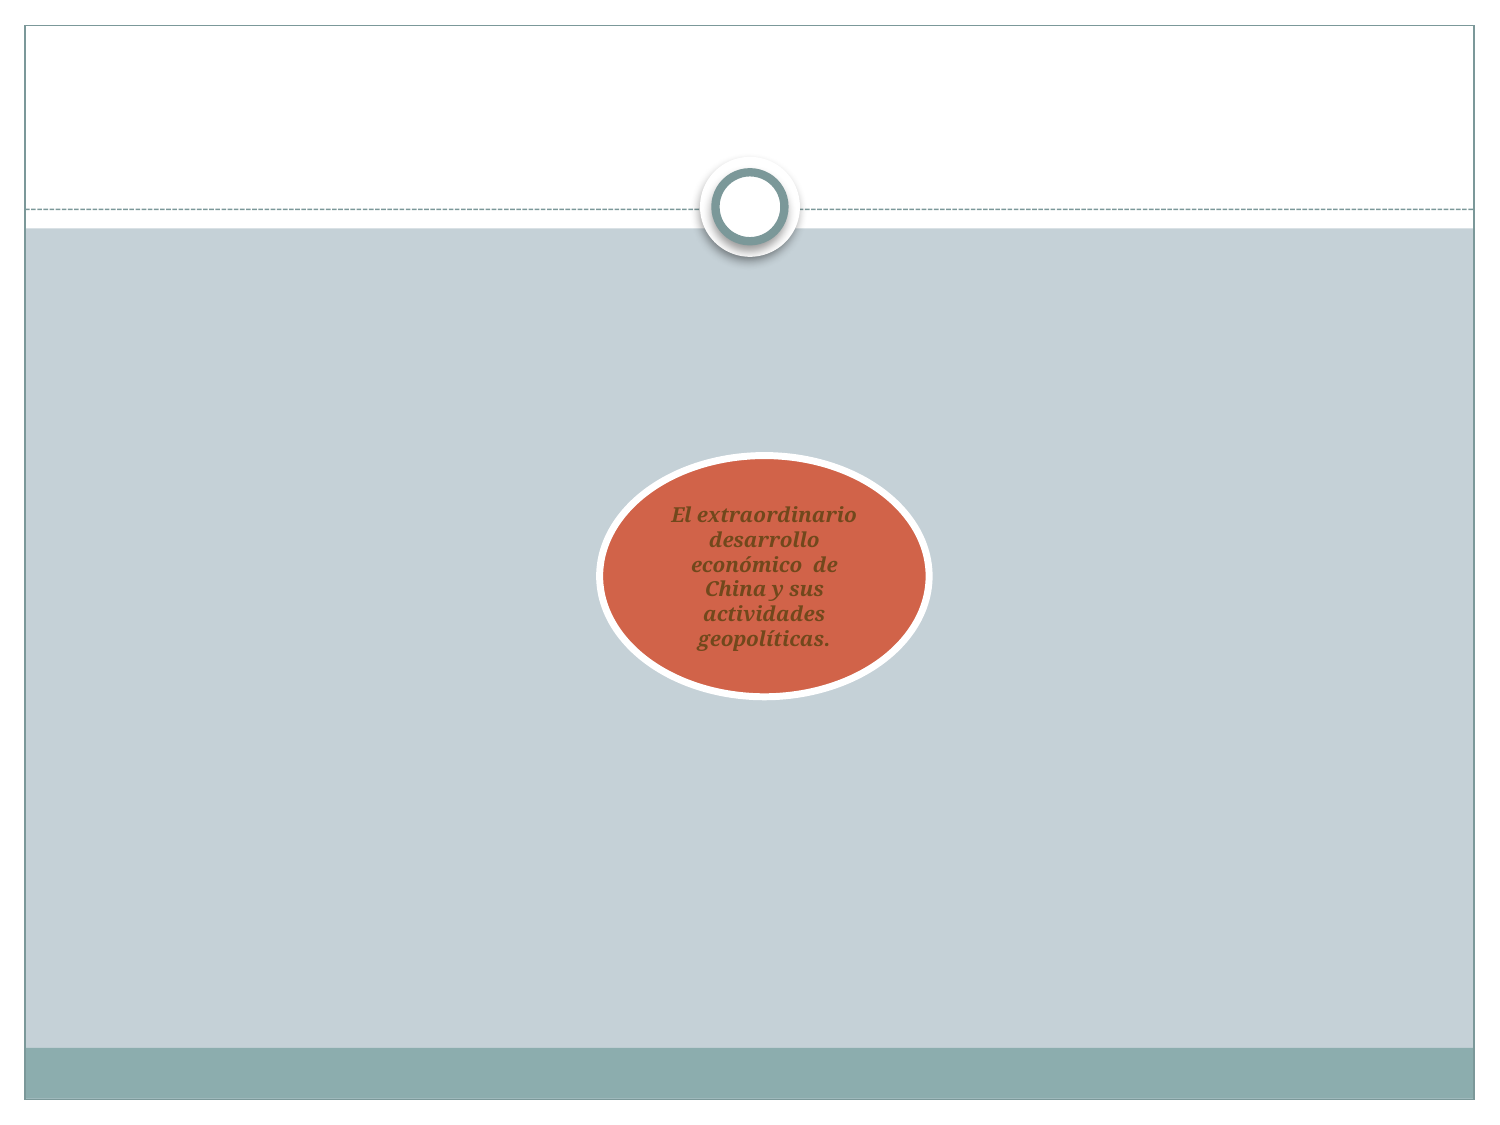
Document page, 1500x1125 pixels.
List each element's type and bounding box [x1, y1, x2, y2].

text_box [105, 93, 1424, 1059]
